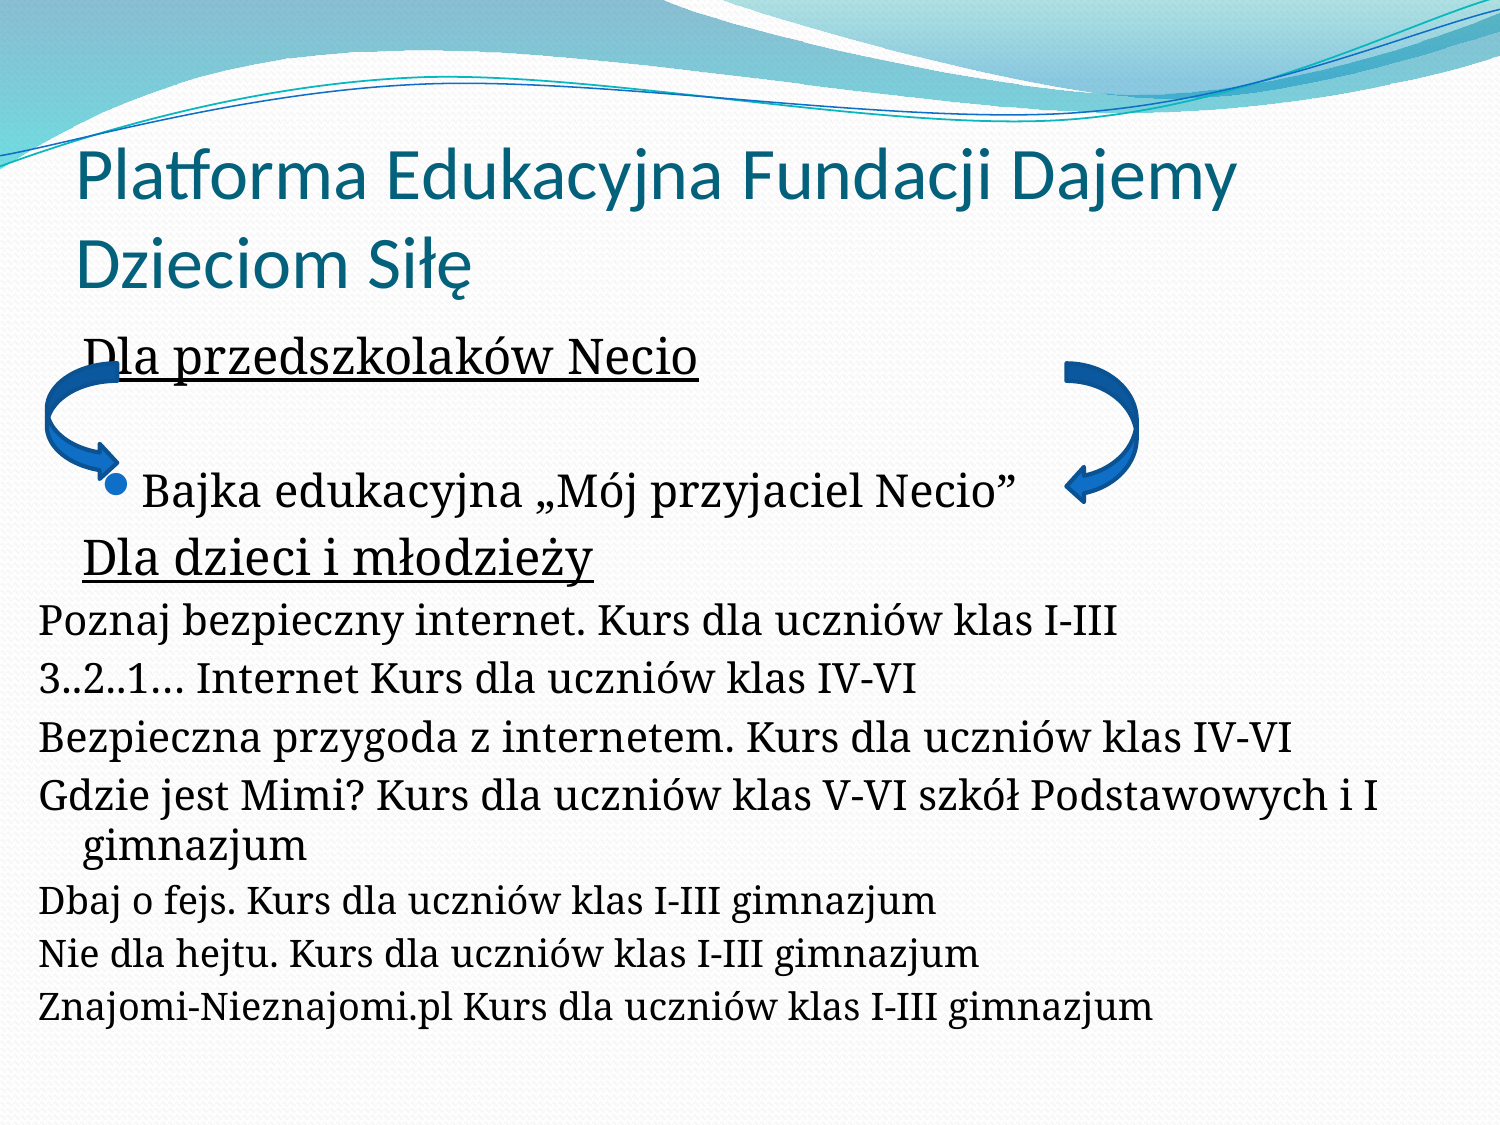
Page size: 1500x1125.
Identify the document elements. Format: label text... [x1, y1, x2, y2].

title Platforma Edukacyjna Fundacji Dajemy Dzieciom Siłę [75, 115, 1425, 303]
list Dla przedszkolaków Necio Bajka edukacyjna „Mój przyjaciel Necio” Dla dzieci i młodzieży Poznaj bezpieczny internet. Kurs dla uczniów klas I-III 3..2..1… Internet Kurs dla uczniów klas IV-VI Bezpieczna przygoda z internetem. Kurs dla uczniów klas IV-VI Gdzie jest Mimi? Kurs dla uczniów klas V-VI szkół Podstawowych i I gimnazjum Dbaj o fejs. Kurs dla uczniów klas I-III gimnazjum Nie dla hejtu. Kurs dla uczniów klas I-III gimnazjum Znajomi-Nieznajomi.pl Kurs dla uczniów klas I-III gimnazjum [23, 317, 1465, 1038]
text_box [44, 361, 120, 481]
text_box [1064, 361, 1139, 505]
